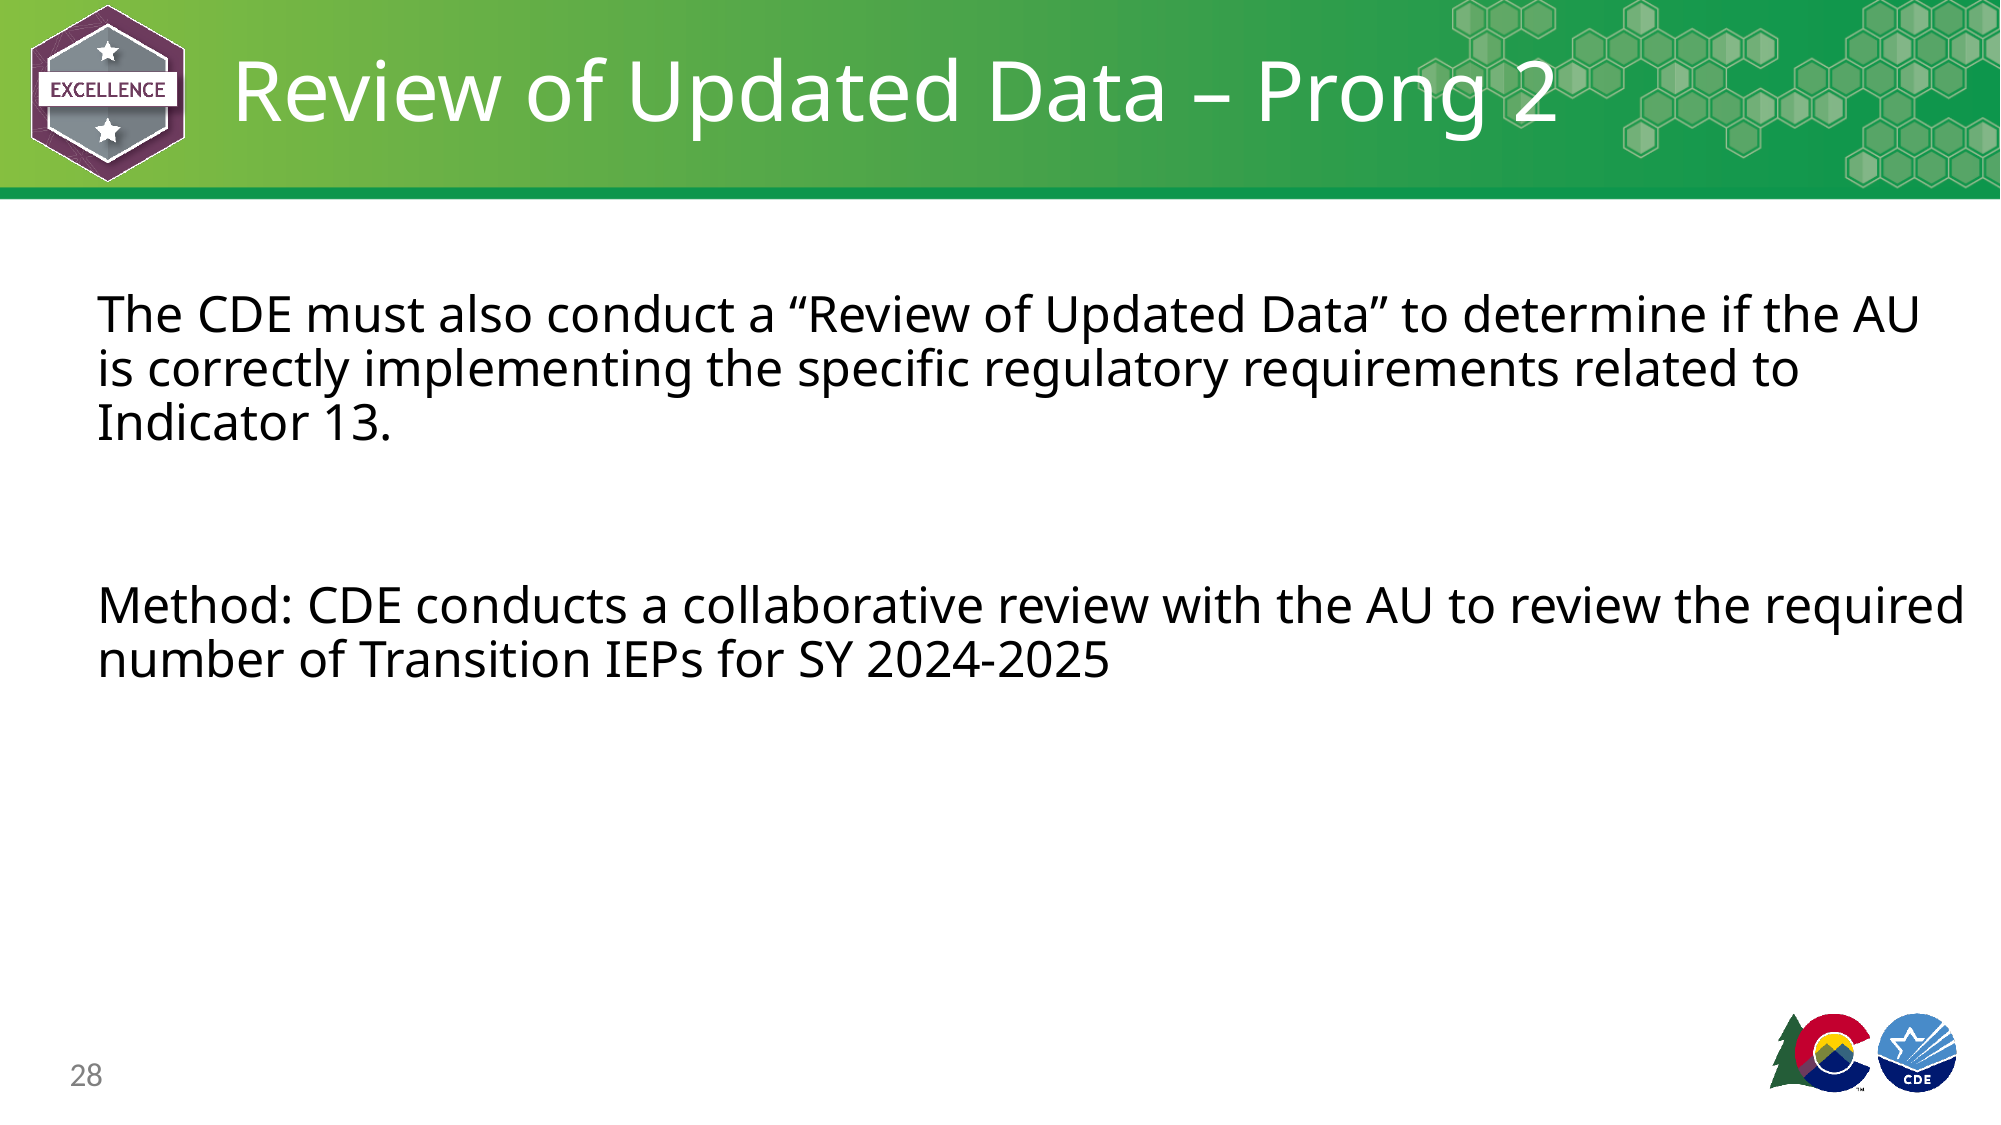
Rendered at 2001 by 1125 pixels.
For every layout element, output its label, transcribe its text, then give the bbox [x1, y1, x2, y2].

list The CDE must also conduct a “Review of Updated Data” to determine if the AU is correctly implementing the specific regulatory requirements related to Indicator 13. Method: CDE conducts a collaborative review with the AU to review the required number of Transition IEPs for SY 2024-2025 [97, 289, 1971, 953]
title Review of Updated Data – Prong 2 [231, 49, 1769, 245]
slide_number 28 [54, 1042, 505, 1103]
picture [1768, 1012, 1957, 1093]
picture [0, 0, 2000, 200]
